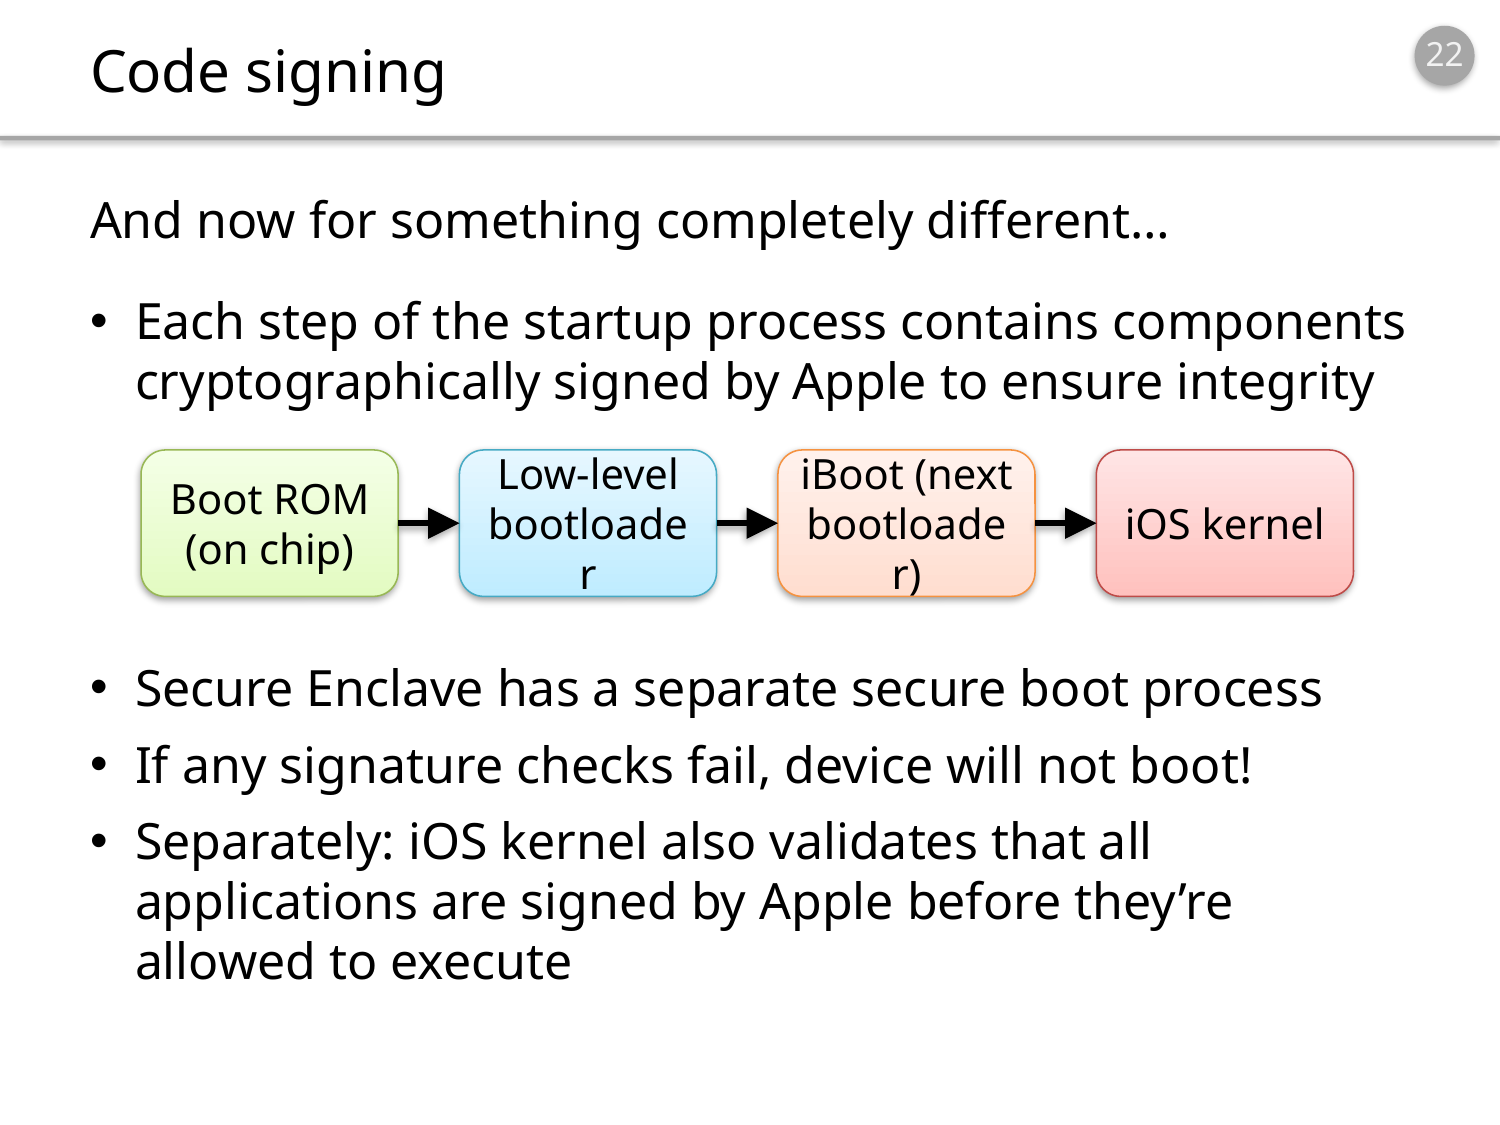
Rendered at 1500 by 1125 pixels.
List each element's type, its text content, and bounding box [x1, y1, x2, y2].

text_box iBoot (next bootloader) [777, 449, 1036, 598]
text_box iOS kernel [1095, 449, 1355, 598]
title Code signing [75, 24, 1425, 114]
text_box Boot ROM (on chip) [140, 449, 399, 598]
list And now for something completely different… Each step of the startup process contains components cryptographically signed by Apple to ensure integrity Secure Enclave has a separate secure boot process If any signature checks fail, device will not boot! Separately: iOS kernel also validates that all applications are signed by Apple before they’re allowed to execute [75, 180, 1425, 1044]
text_box Low-level bootloader [458, 449, 718, 598]
